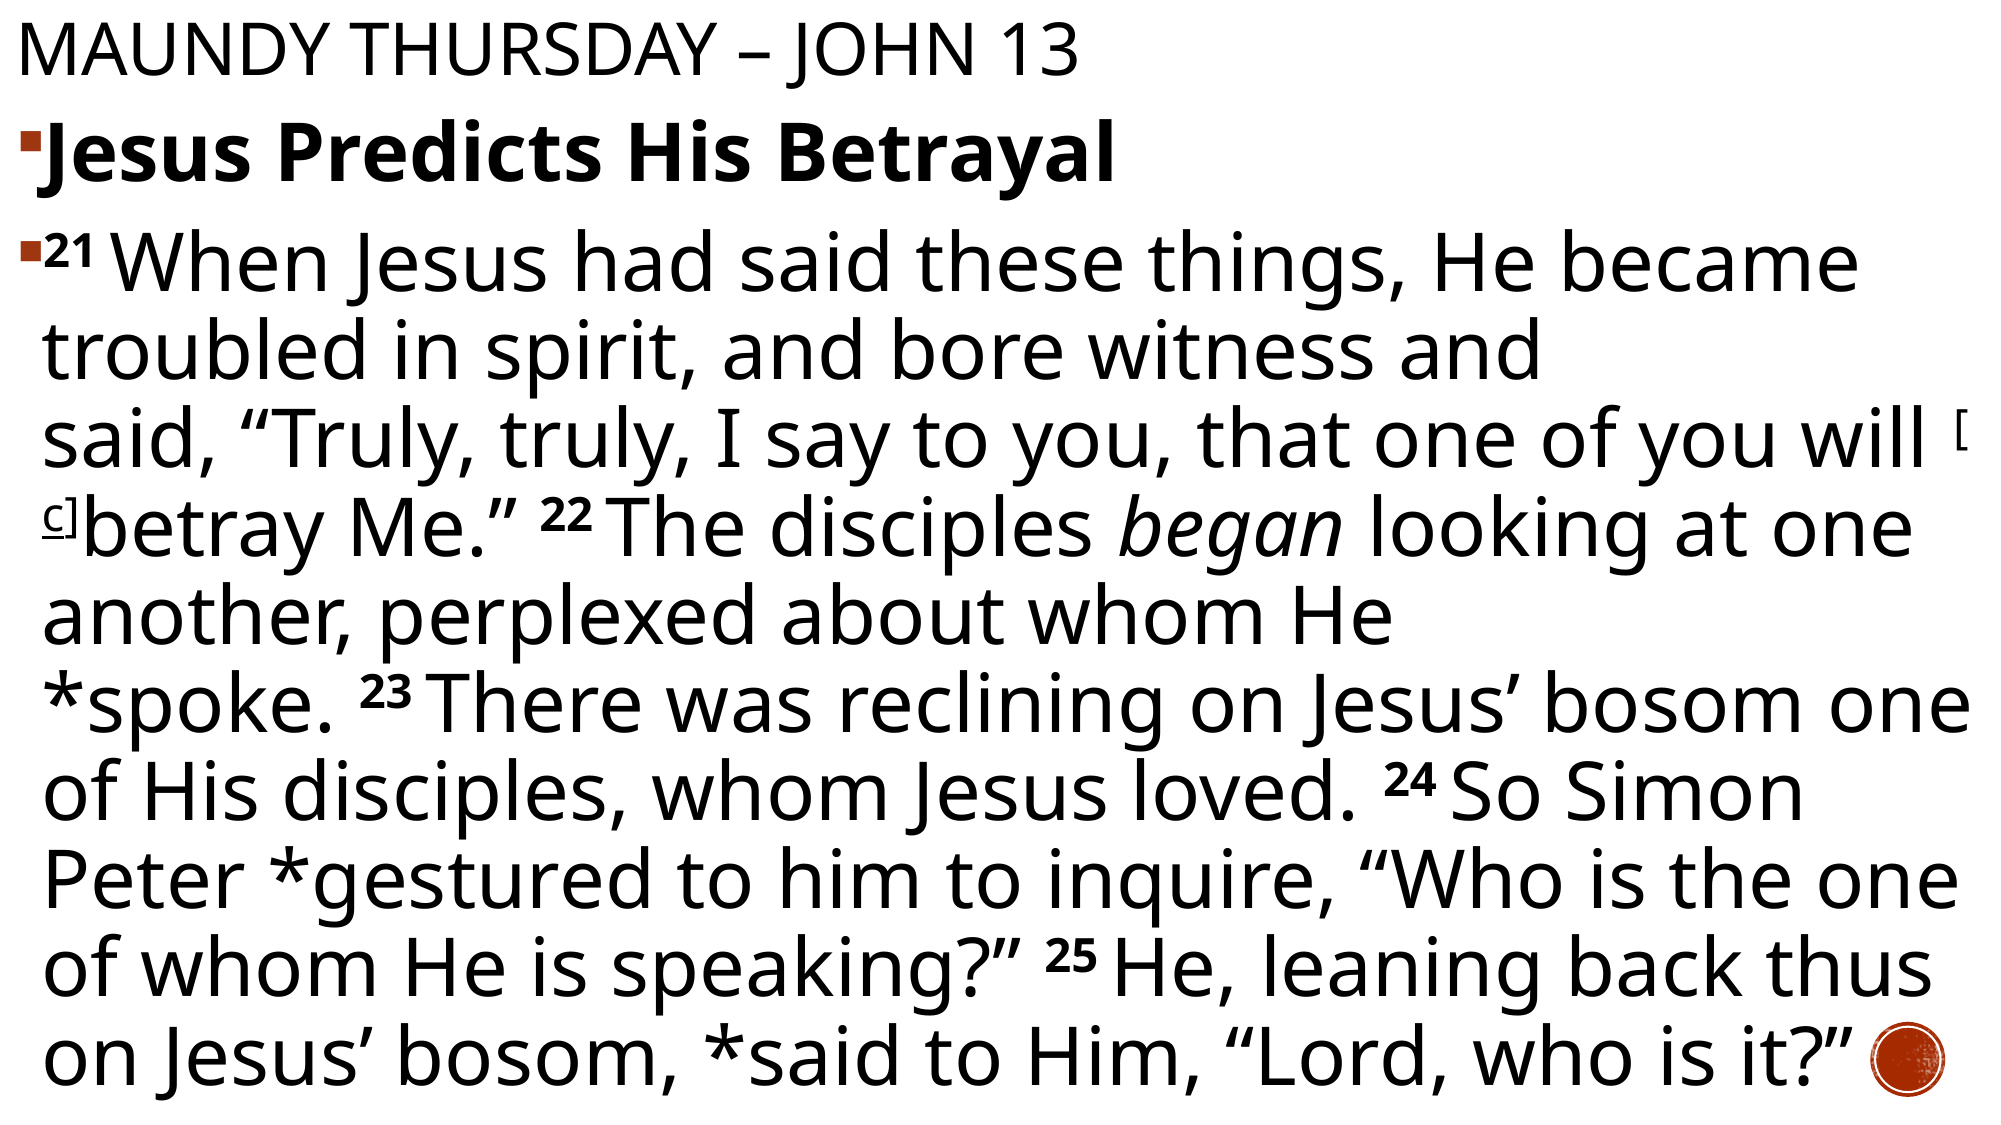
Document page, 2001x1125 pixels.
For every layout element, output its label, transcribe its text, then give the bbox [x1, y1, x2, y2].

list Jesus Predicts His Betrayal 21 When Jesus had said these things, He became troubled in spirit, and bore witness and said, “Truly, truly, I say to you, that one of you will [c]betray Me.” 22 The disciples began looking at one another, perplexed about whom He *spoke. 23 There was reclining on Jesus’ bosom one of His disciples, whom Jesus loved. 24 So Simon Peter *gestured to him to inquire, “Who is the one of whom He is speaking?” 25 He, leaning back thus on Jesus’ bosom, *said to Him, “Lord, who is it?” [0, 103, 2000, 1125]
title Maundy Thursday – john 13 [0, 0, 1112, 103]
